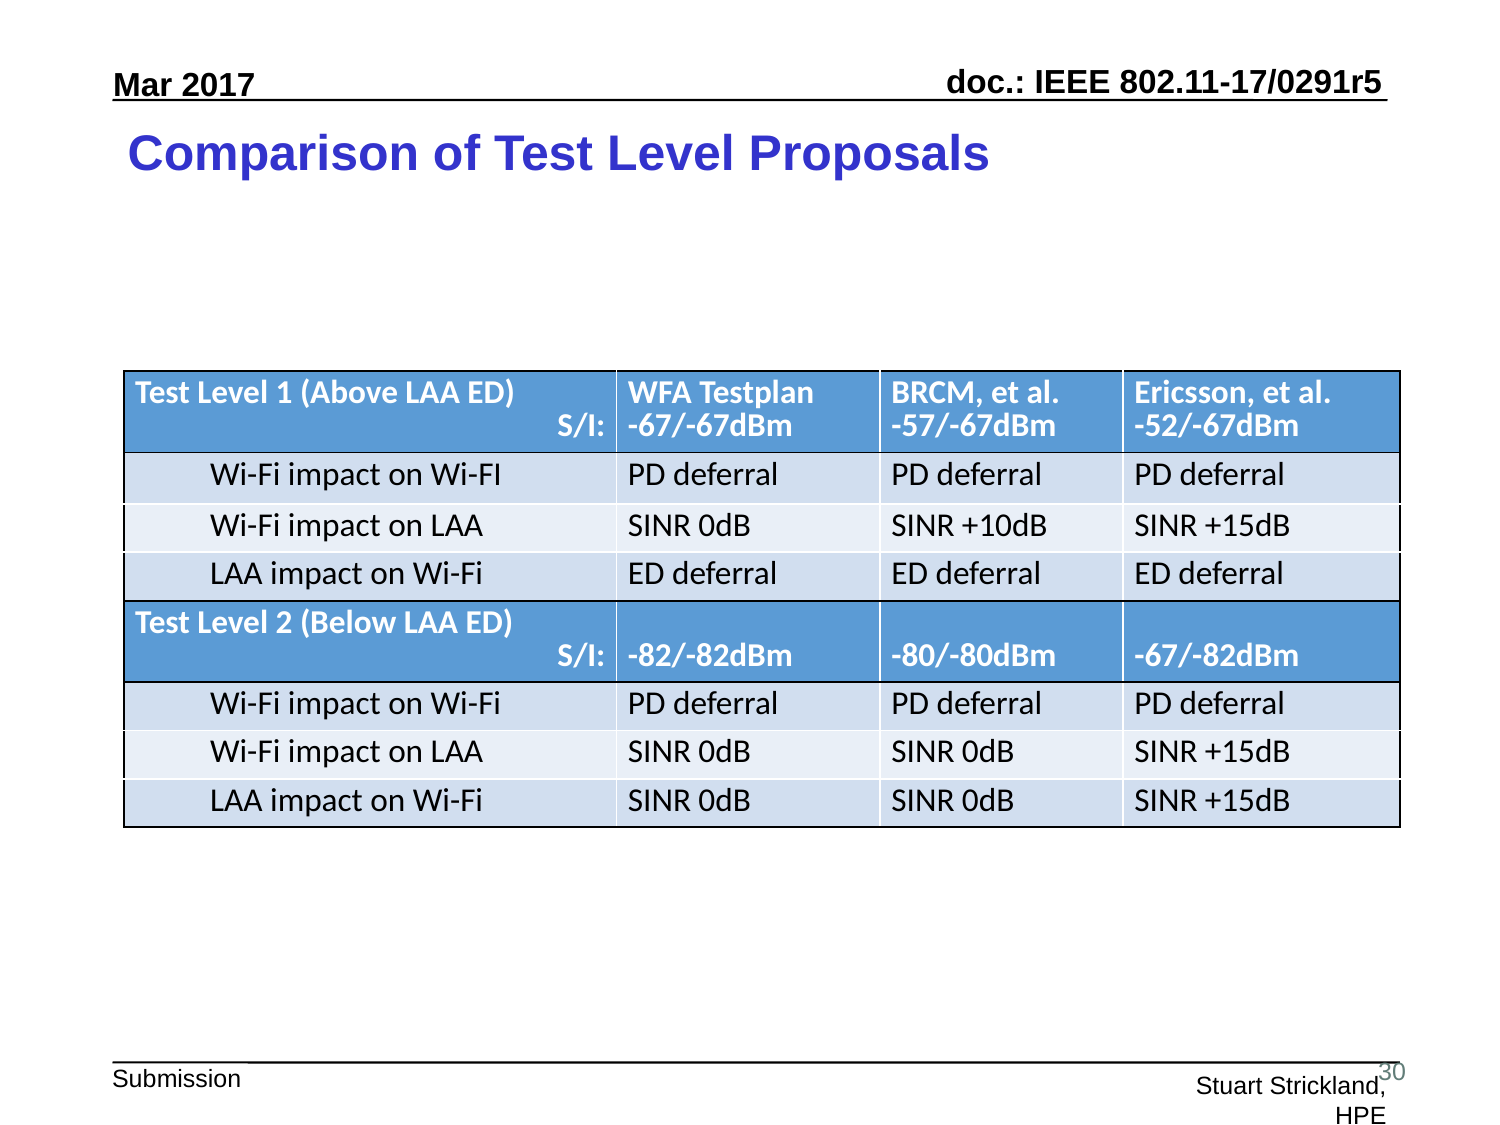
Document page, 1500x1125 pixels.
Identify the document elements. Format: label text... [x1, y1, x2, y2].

table_cell ED deferral [617, 553, 879, 600]
table_cell Wi-Fi impact on LAA [125, 731, 616, 778]
table_cell Test Level 2 (Below LAA ED) S/I: [125, 602, 616, 681]
table_header BRCM, et al. -57/-67dBm [881, 372, 1122, 452]
table_cell PD deferral [881, 453, 1122, 503]
table_header WFA Testplan -67/-67dBm [617, 372, 879, 452]
table_cell SINR 0dB [881, 731, 1122, 778]
slide_number 30 [1359, 1054, 1426, 1094]
table_header Test Level 1 (Above LAA ED) S/I: [125, 372, 616, 452]
table_cell -82/-82dBm [617, 602, 879, 681]
table_cell SINR 0dB [617, 780, 879, 826]
table_header Ericsson, et al. -52/-67dBm [1124, 372, 1399, 452]
table_cell LAA impact on Wi-Fi [125, 780, 616, 826]
table_cell SINR +15dB [1124, 731, 1399, 778]
table_cell SINR 0dB [617, 505, 879, 551]
table_cell PD deferral [1124, 683, 1399, 730]
table_cell PD deferral [1124, 453, 1399, 503]
slide_number Stuart Strickland, HPE [1150, 1062, 1402, 1123]
table_cell PD deferral [881, 683, 1122, 730]
table_cell SINR 0dB [617, 731, 879, 778]
table_cell SINR 0dB [881, 780, 1122, 826]
table_cell Wi-Fi impact on LAA [125, 505, 616, 551]
table_cell PD deferral [617, 683, 879, 730]
table_cell LAA impact on Wi-Fi [125, 553, 616, 600]
table_cell Wi-Fi impact on Wi-Fi [125, 683, 616, 730]
table_cell ED deferral [1124, 553, 1399, 600]
table_cell SINR +10dB [881, 505, 1122, 551]
table_cell Wi-Fi impact on Wi-FI [125, 453, 616, 503]
title Comparison of Test Level Proposals [112, 112, 1388, 288]
table_cell ED deferral [881, 553, 1122, 600]
table_cell SINR +15dB [1124, 505, 1399, 551]
table_cell SINR +15dB [1124, 780, 1399, 826]
table_cell PD deferral [617, 453, 879, 503]
table_cell -67/-82dBm [1124, 602, 1399, 681]
table_cell -80/-80dBm [881, 602, 1122, 681]
